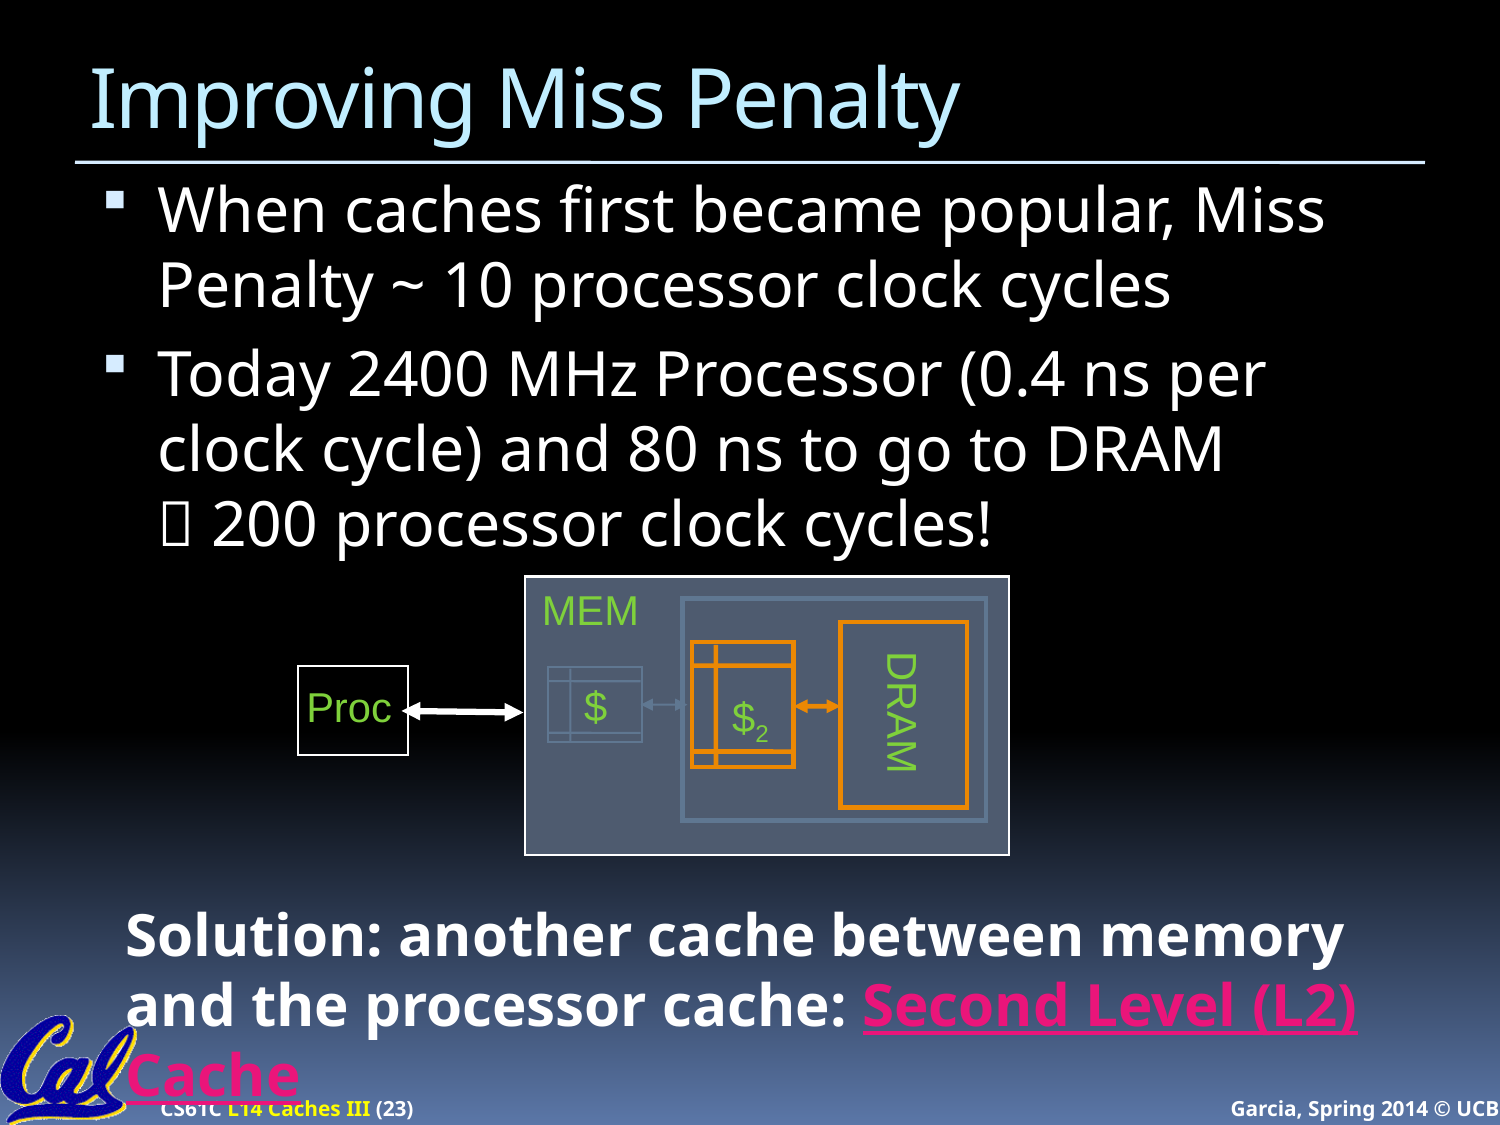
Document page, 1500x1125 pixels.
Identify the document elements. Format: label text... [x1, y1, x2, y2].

picture [0, 1015, 140, 1125]
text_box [547, 597, 987, 821]
text_box MEM [527, 576, 655, 642]
title Improving Miss Penalty [75, 37, 1425, 162]
text_box [298, 665, 408, 755]
text_box [401, 704, 524, 719]
list When caches first became popular, Miss Penalty ~ 10 processor clock cycles Today 2400 MHz Processor (0.4 ns per clock cycle) and 80 ns to go to DRAM  200 processor clock cycles! [74, 162, 1426, 1043]
text_box [524, 576, 1010, 855]
text_box Proc [291, 673, 298, 739]
text_box Solution: another cache between memory and the processor cache: Second Level (L2) Cache [110, 890, 1450, 1116]
